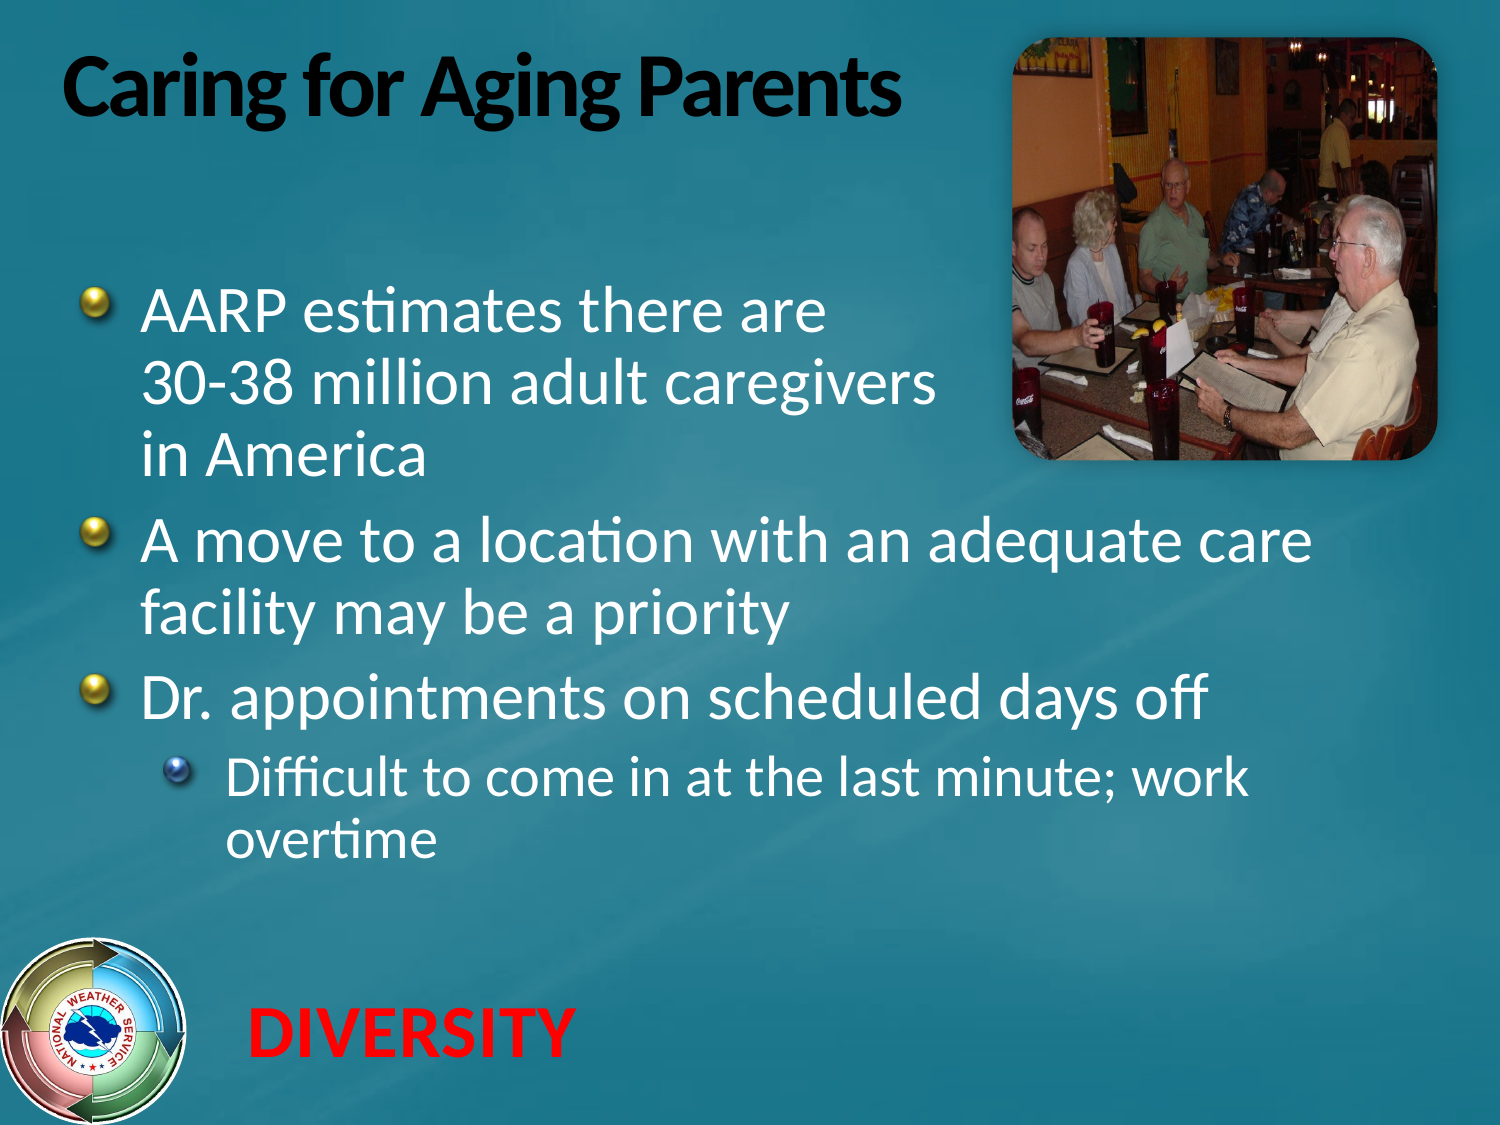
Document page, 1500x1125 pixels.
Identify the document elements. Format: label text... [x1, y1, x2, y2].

picture [75, 513, 122, 560]
title Caring for Aging Parents [62, 37, 1012, 138]
picture [75, 670, 122, 718]
picture [159, 753, 201, 794]
picture [75, 283, 122, 331]
picture [1012, 37, 1438, 461]
picture [0, 939, 187, 1125]
list AARP estimates there are 30-38 million adult caregivers in America A move to a location with an adequate care facility may be a priority Dr. appointments on scheduled days off Difficult to come in at the last minute; work overtime [74, 274, 1426, 1001]
